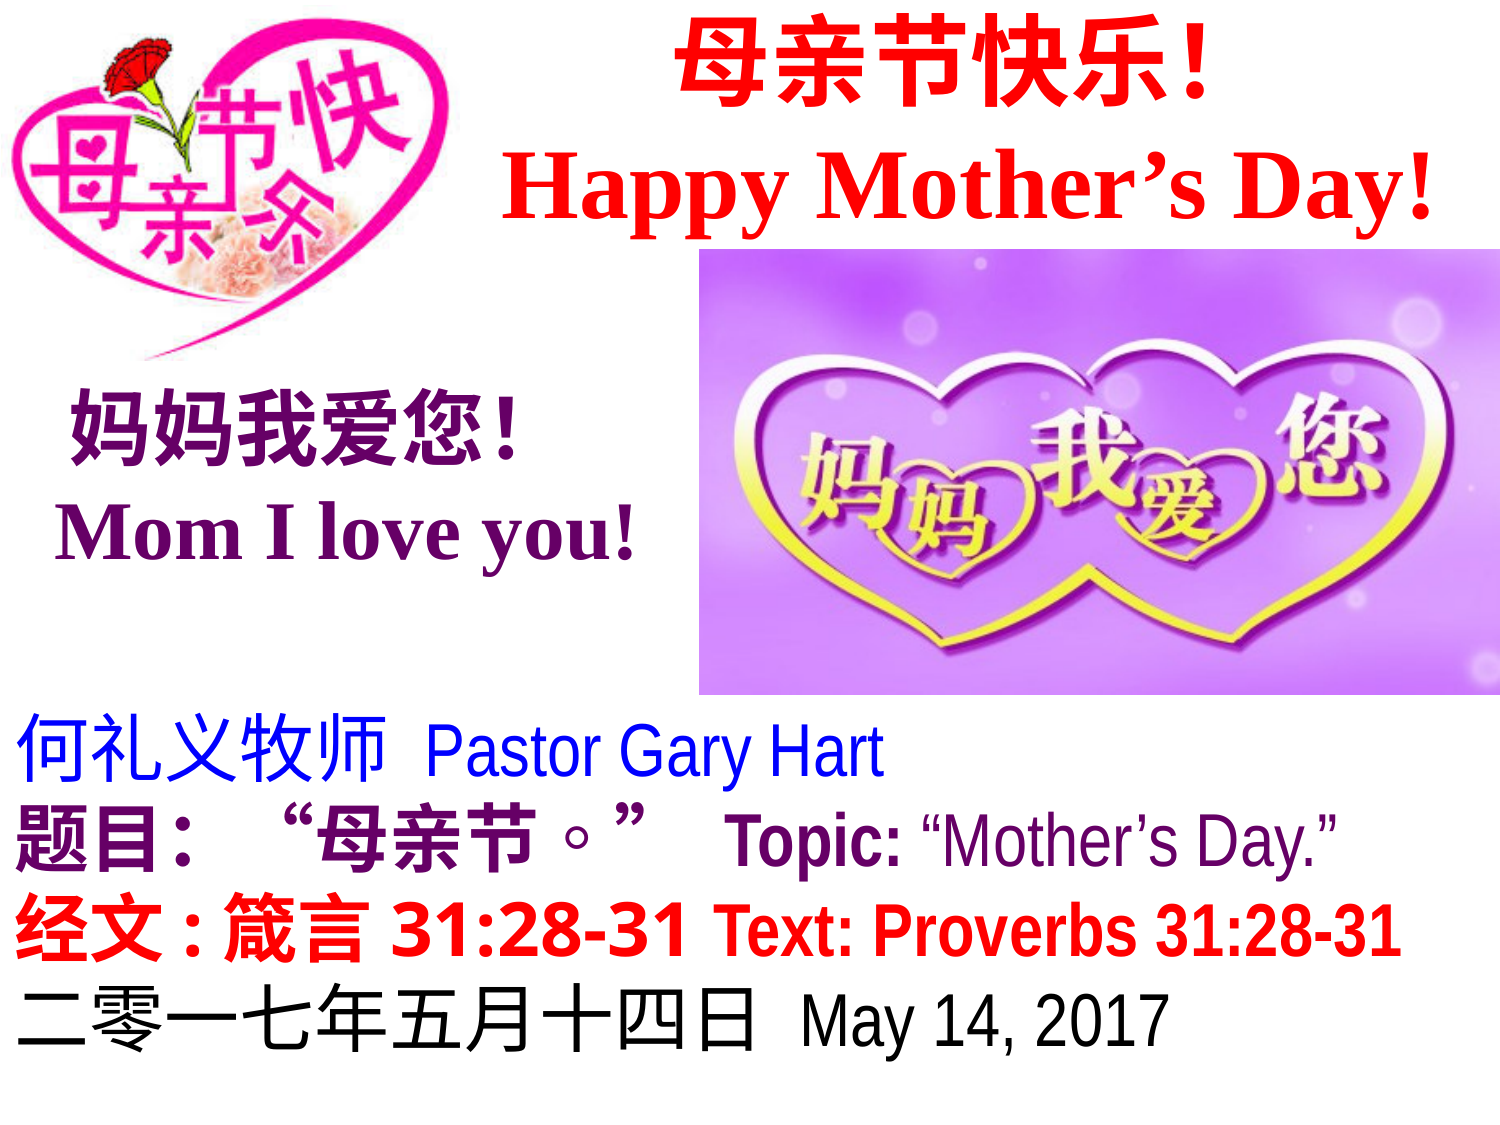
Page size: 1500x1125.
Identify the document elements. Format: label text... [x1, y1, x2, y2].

picture [1, 4, 460, 361]
text_box 母亲节快乐！ Happy Mother’s Day! [485, 0, 1456, 206]
text_box 妈妈我爱您！ Mom I love you! [10, 368, 684, 584]
picture [699, 248, 1500, 695]
text_box 何礼义牧师 Pastor Gary Hart 题目：“母亲节。” Topic: “Mother’s Day.” 经文:箴言31:28-31 Text: Proverbs 31:28-31 二零一七年五月十四日 May 14, 2017 [0, 694, 1500, 1070]
